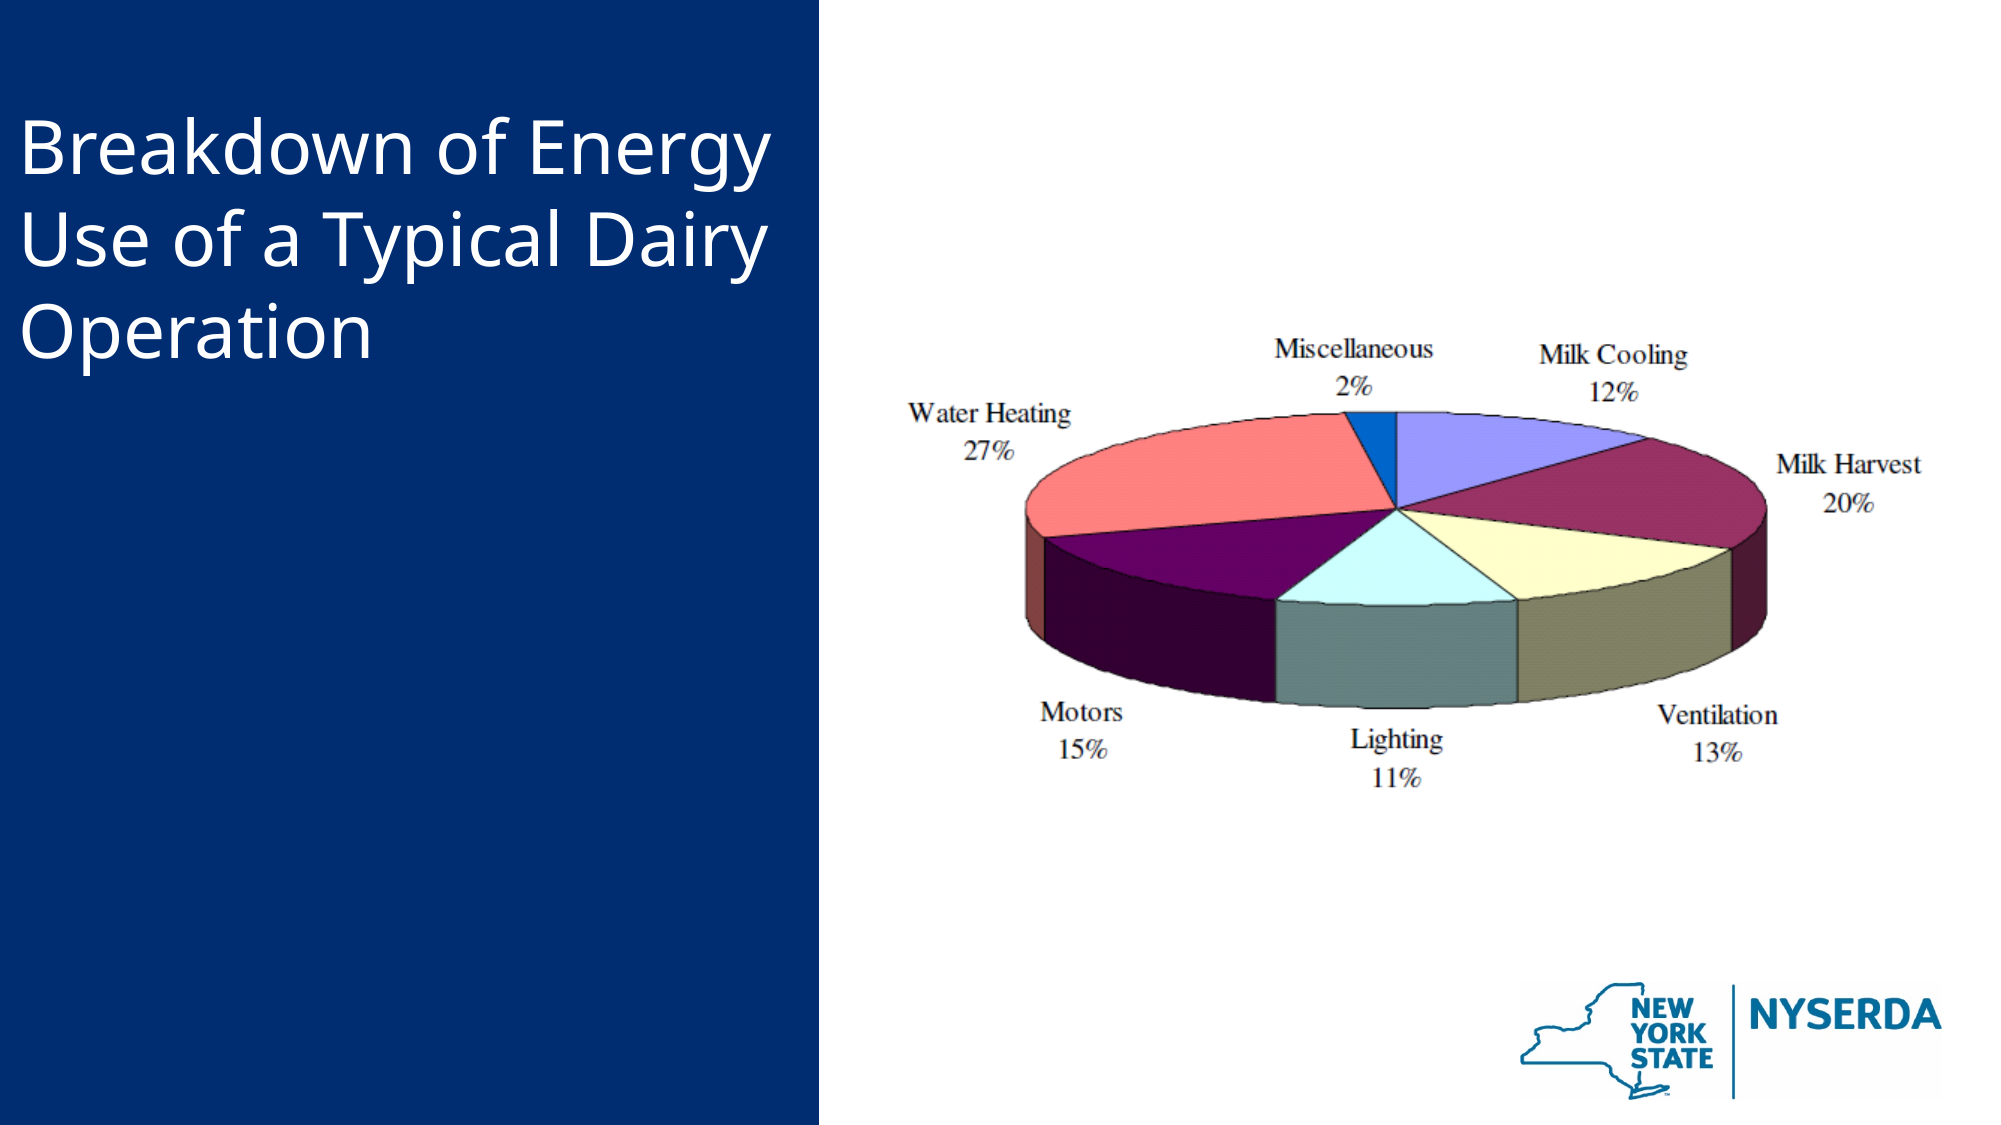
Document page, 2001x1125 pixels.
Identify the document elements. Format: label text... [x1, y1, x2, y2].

text_box Breakdown of Energy Use of a Typical Dairy Operation [18, 100, 849, 1064]
picture [0, 0, 2001, 1125]
